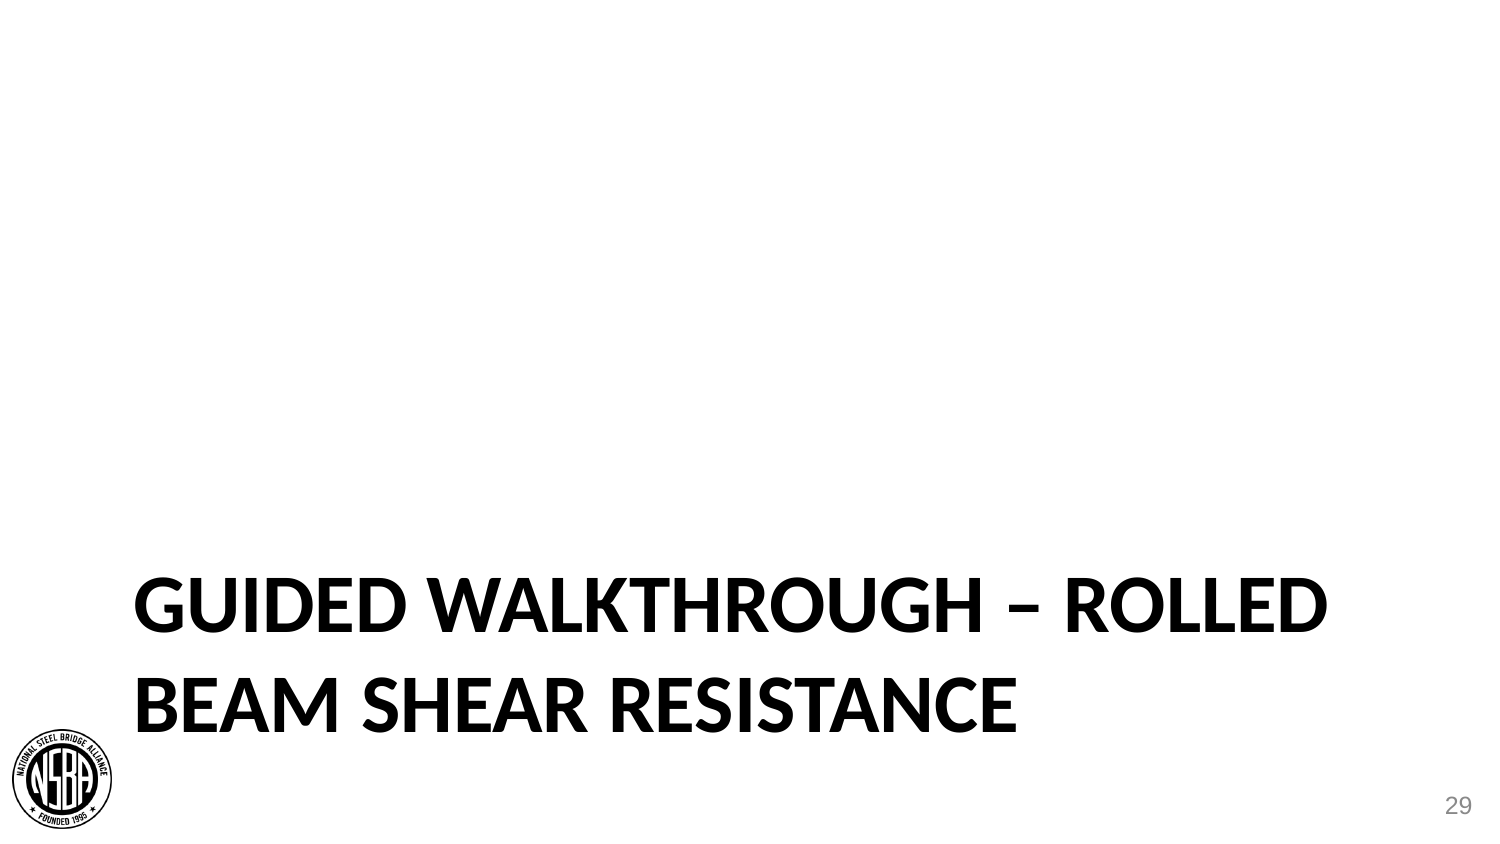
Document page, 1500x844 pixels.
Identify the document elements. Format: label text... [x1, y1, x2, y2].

picture [12, 729, 112, 829]
title Guided Walkthrough – Rolled beam shear resistance [118, 542, 1394, 710]
slide_number 29 [1137, 782, 1488, 828]
